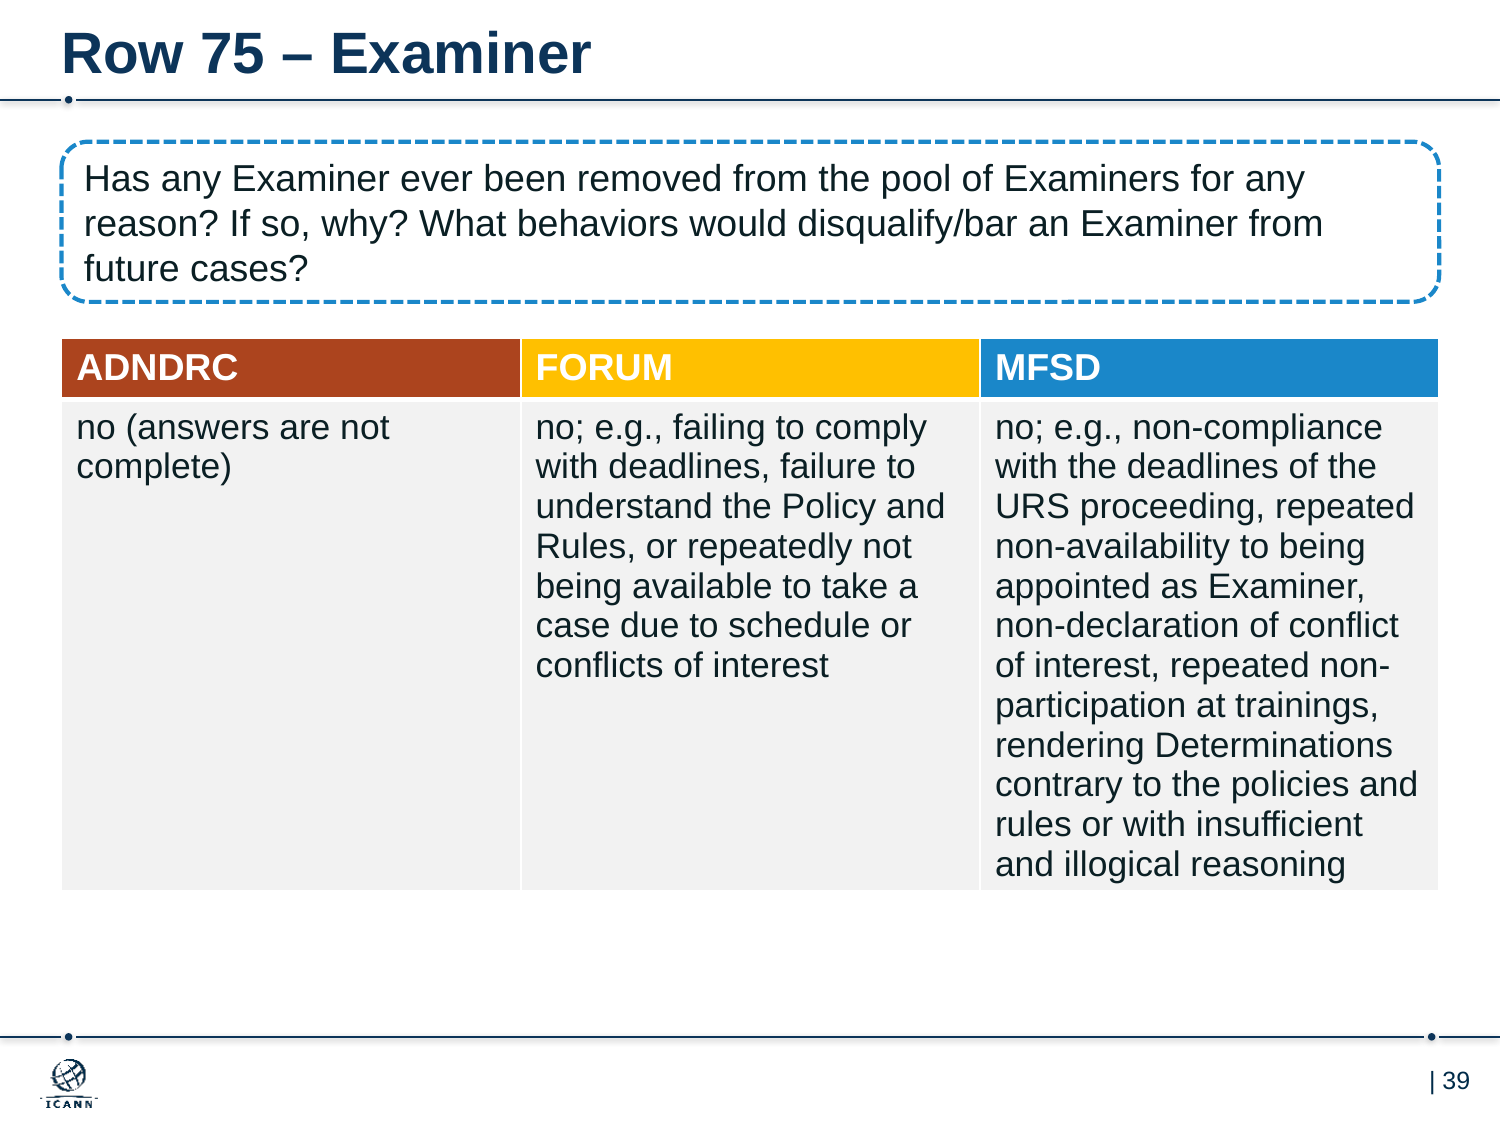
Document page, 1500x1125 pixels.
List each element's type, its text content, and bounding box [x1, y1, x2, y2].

title Row 75 – Examiner [61, 7, 1376, 82]
table_header FORUM [522, 339, 979, 397]
table_header ADNDRC [62, 339, 520, 397]
text_box Has any Examiner ever been removed from the pool of Examiners for any reason? If so, why? What behaviors would disqualify/bar an Examiner from future cases? [59, 139, 1442, 304]
picture [38, 1059, 100, 1108]
table_cell no; e.g., non-compliance with the deadlines of the URS proceeding, repeated non-availability to being appointed as Examiner, non-declaration of conflict of interest, repeated non-participation at trainings, rendering Determinations contrary to the policies and rules or with insufficient and illogical reasoning [981, 402, 1438, 890]
table_cell no; e.g., failing to comply with deadlines, failure to understand the Policy and Rules, or repeatedly not being available to take a case due to schedule or conflicts of interest [522, 402, 979, 890]
table_header MFSD [981, 339, 1438, 397]
table_cell no (answers are not complete) [62, 402, 520, 890]
